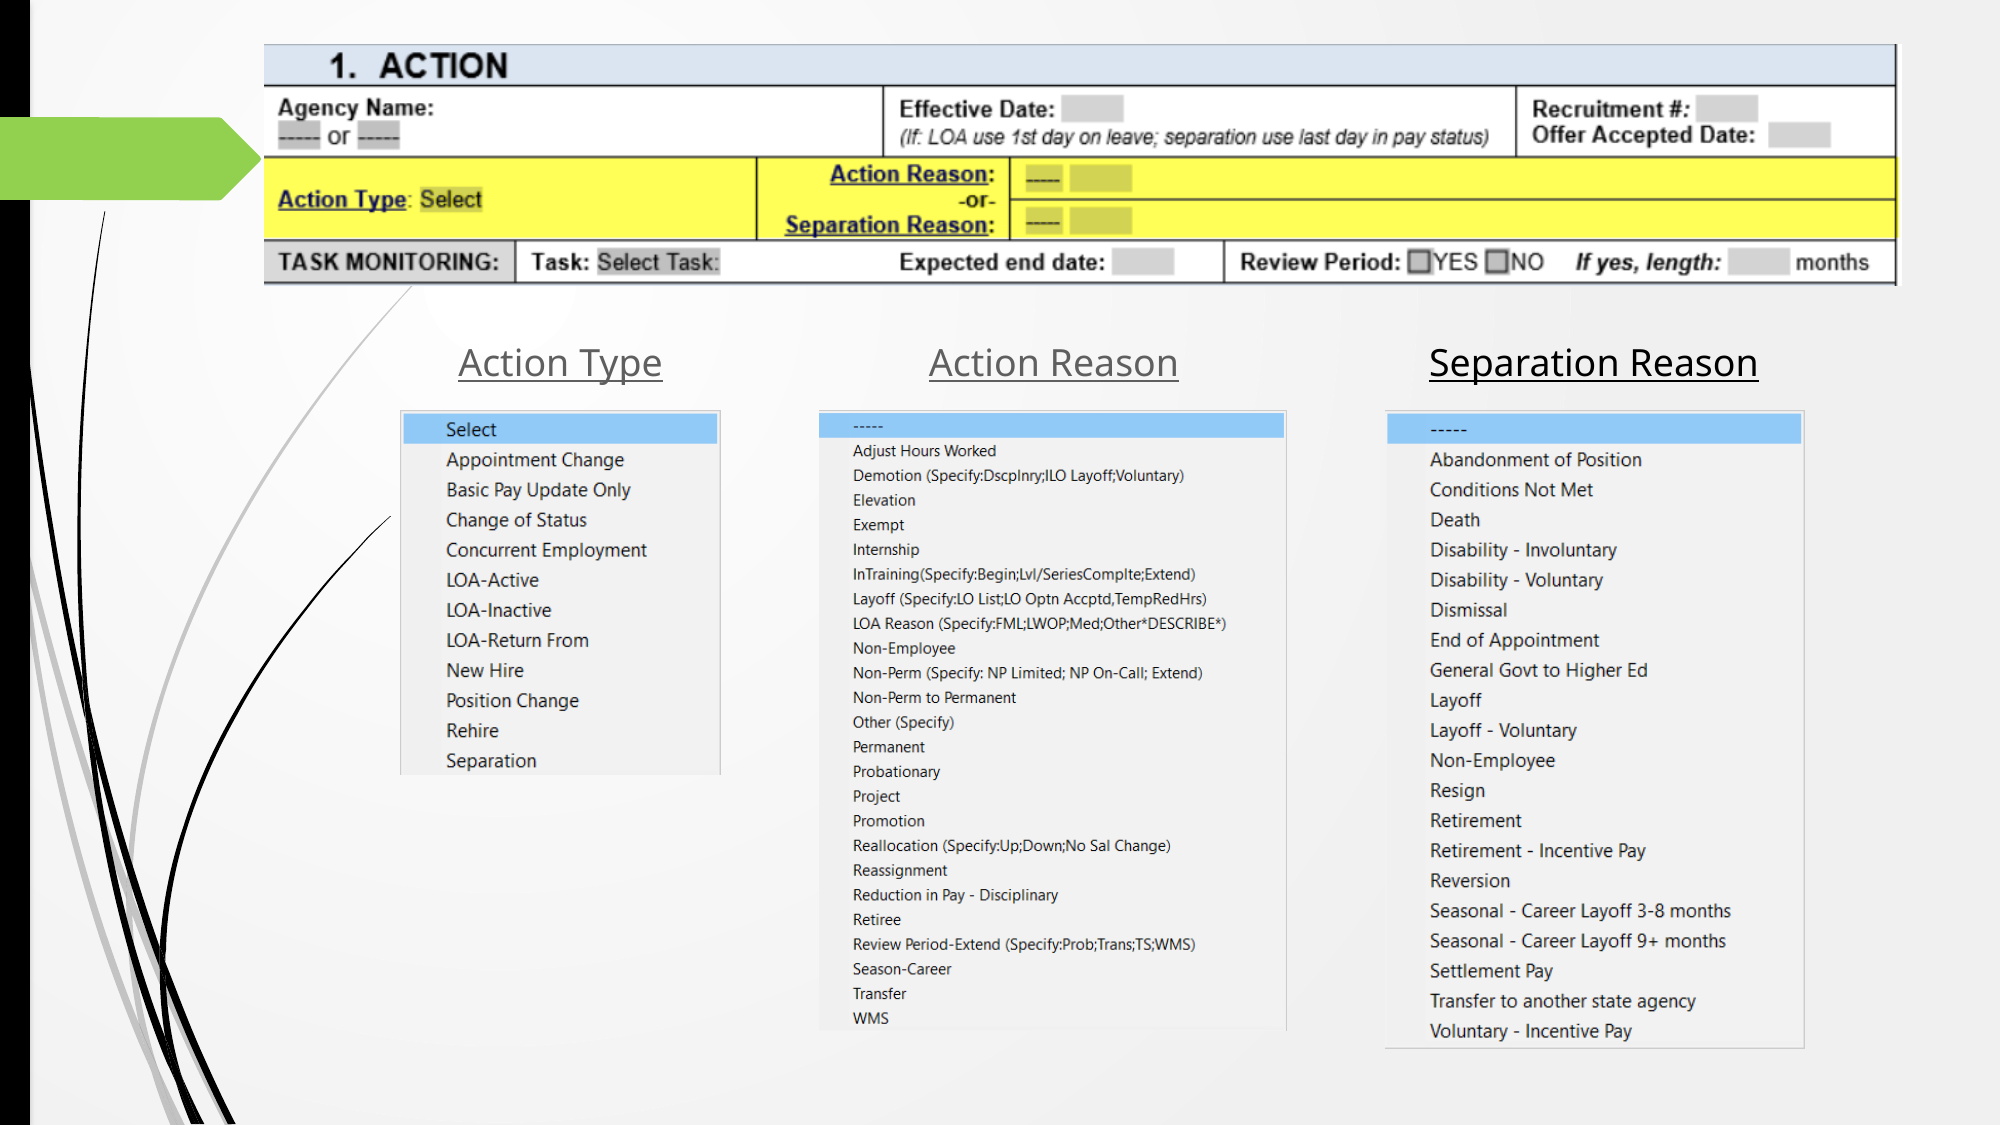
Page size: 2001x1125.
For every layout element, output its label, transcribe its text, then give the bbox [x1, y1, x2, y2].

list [818, 410, 1288, 1031]
picture [400, 410, 721, 775]
picture [1385, 410, 1805, 1049]
text_box Action Reason [821, 331, 1287, 398]
text_box Separation Reason [1384, 331, 1805, 392]
text_box Action Type [400, 331, 721, 398]
picture [264, 44, 1902, 286]
